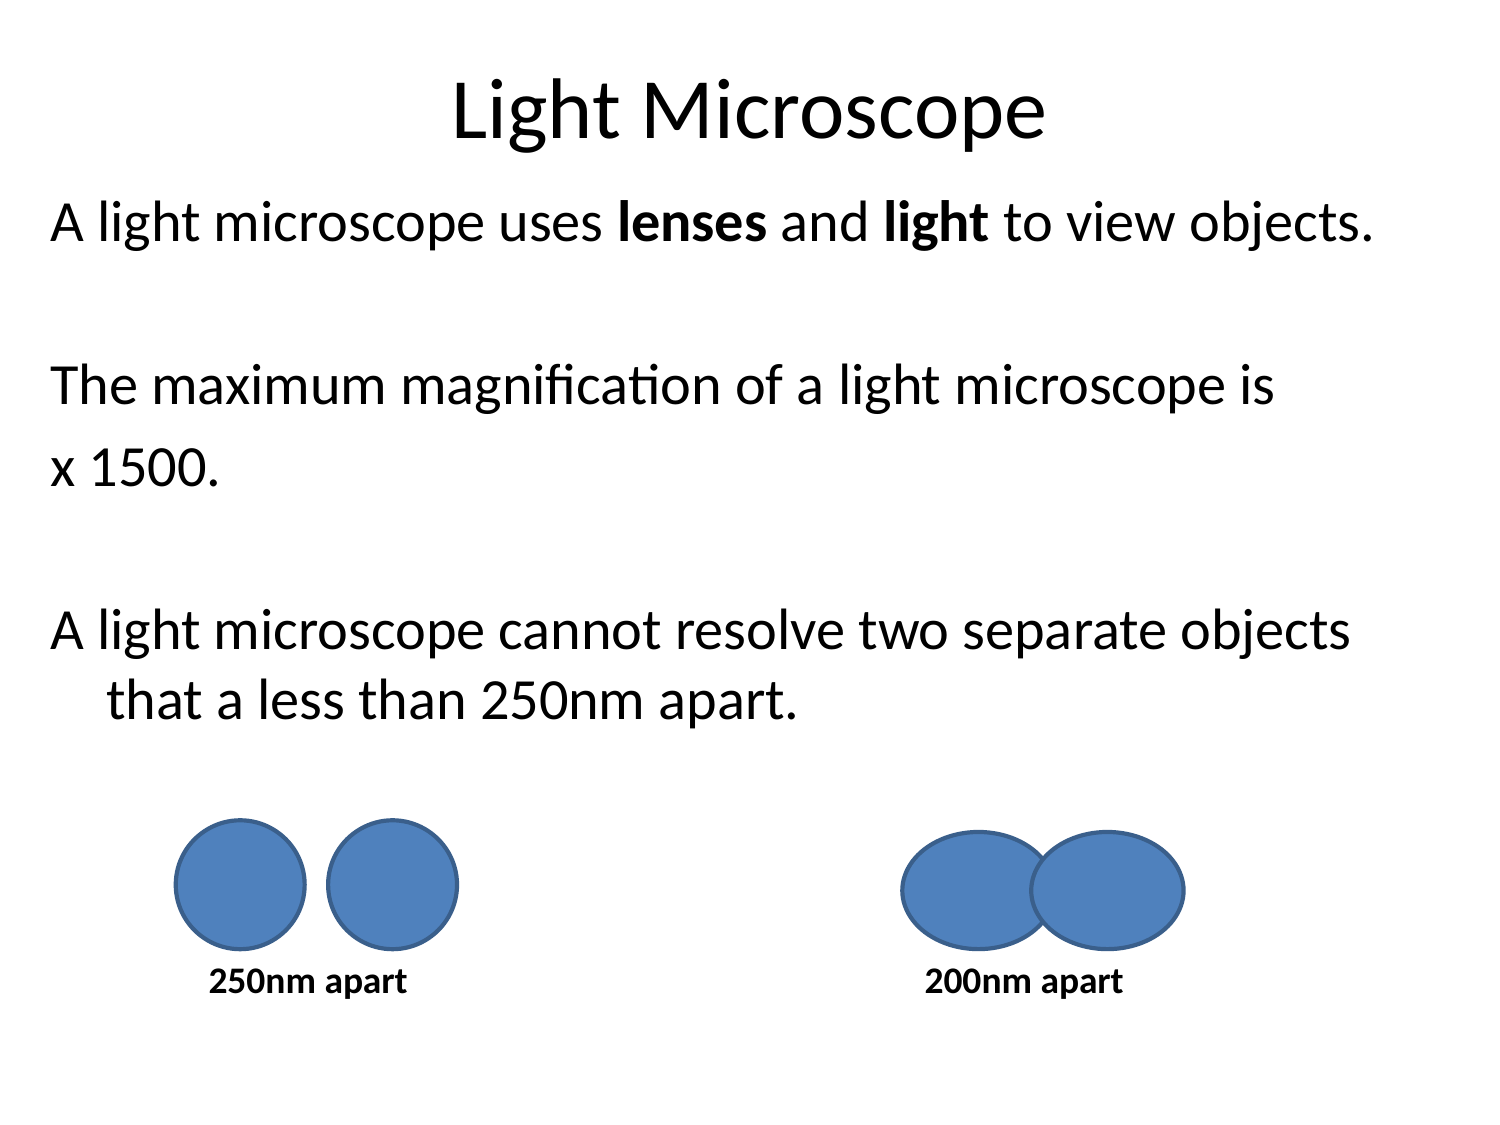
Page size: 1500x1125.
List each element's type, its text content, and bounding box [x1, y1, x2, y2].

text_box [900, 829, 1043, 949]
text_box [1029, 829, 1186, 949]
text_box [173, 818, 307, 949]
list A light microscope uses lenses and light to view objects. The maximum magnification of a light microscope is x 1500. A light microscope cannot resolve two separate objects that a less than 250nm apart. [35, 175, 1465, 1090]
text_box [326, 818, 460, 949]
text_box 250nm apart 200nm apart [117, 949, 1266, 1009]
title Light Microscope [75, 45, 1425, 164]
